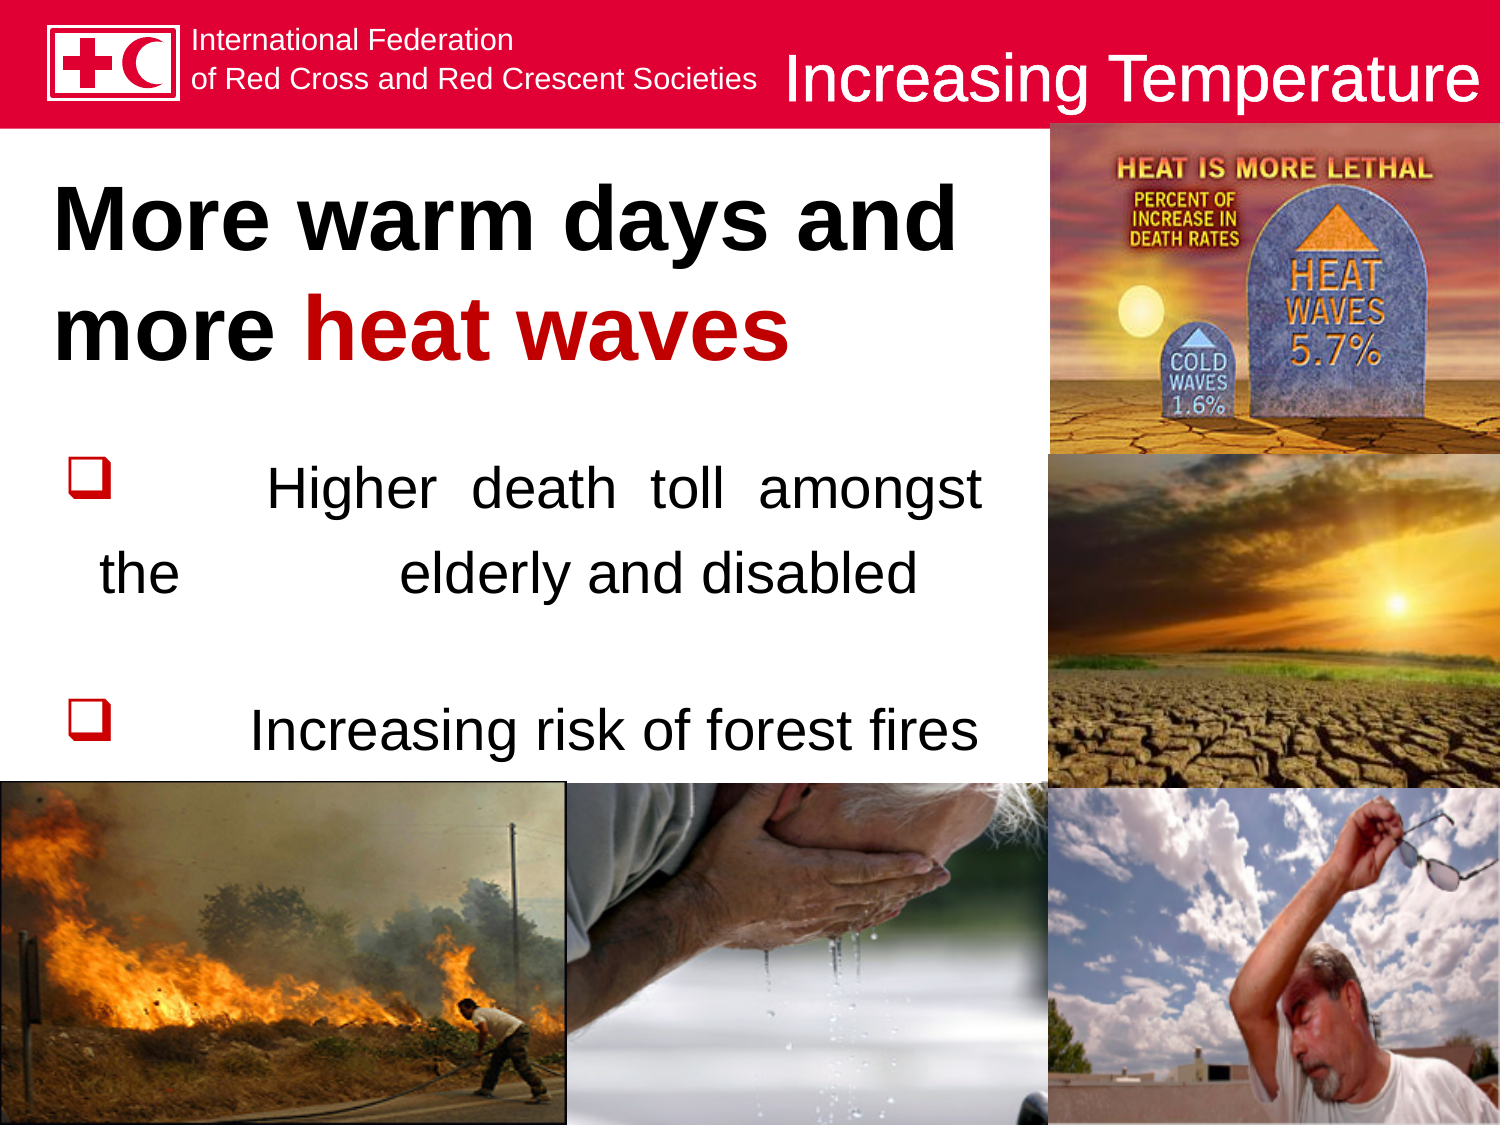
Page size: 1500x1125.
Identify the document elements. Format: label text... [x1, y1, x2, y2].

picture [0, 123, 1500, 1125]
text_box Increasing Temperature [768, 26, 1497, 122]
text_box More warm days and more heat waves [37, 151, 999, 387]
text_box Higher death toll amongst the elderly and disabled Increasing risk of forest fires [49, 429, 999, 781]
